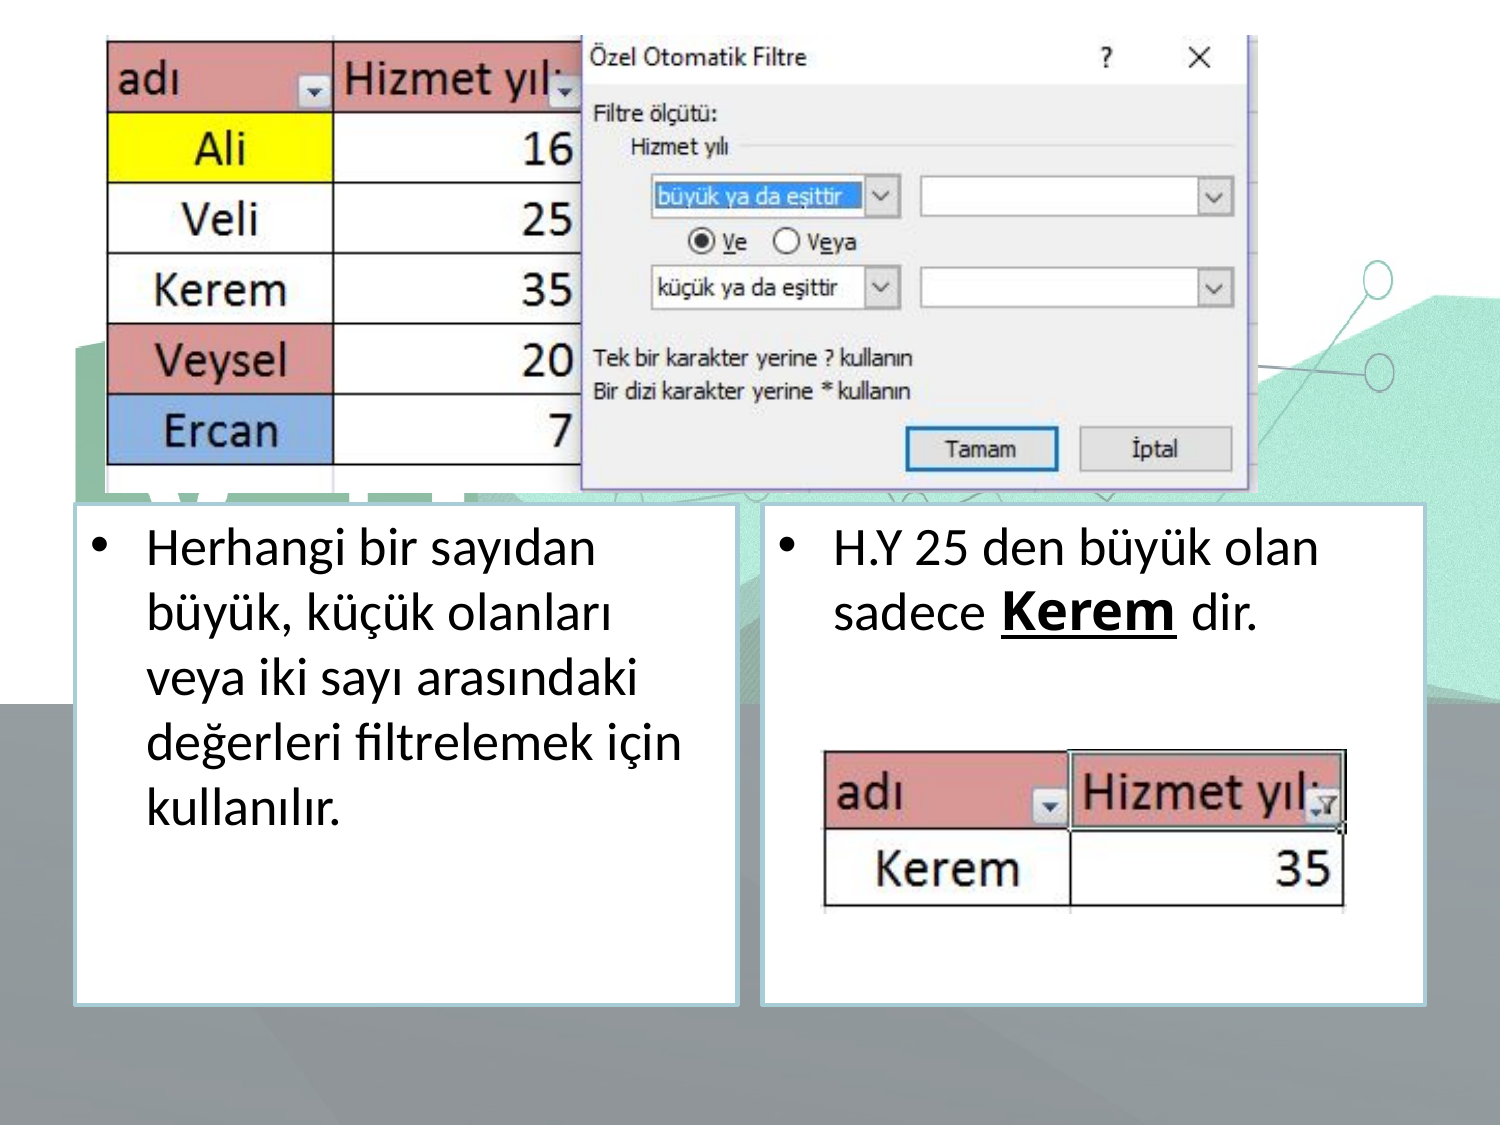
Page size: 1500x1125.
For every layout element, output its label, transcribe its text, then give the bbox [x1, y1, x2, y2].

list H.Y 25 den büyük olan sadece Kerem dir. [760, 502, 1427, 1007]
picture [105, 34, 1258, 493]
list Herhangi bir sayıdan büyük, küçük olanları veya iki sayı arasındaki değerleri filtrelemek için kullanılır. [73, 502, 740, 1007]
picture [820, 749, 1347, 915]
